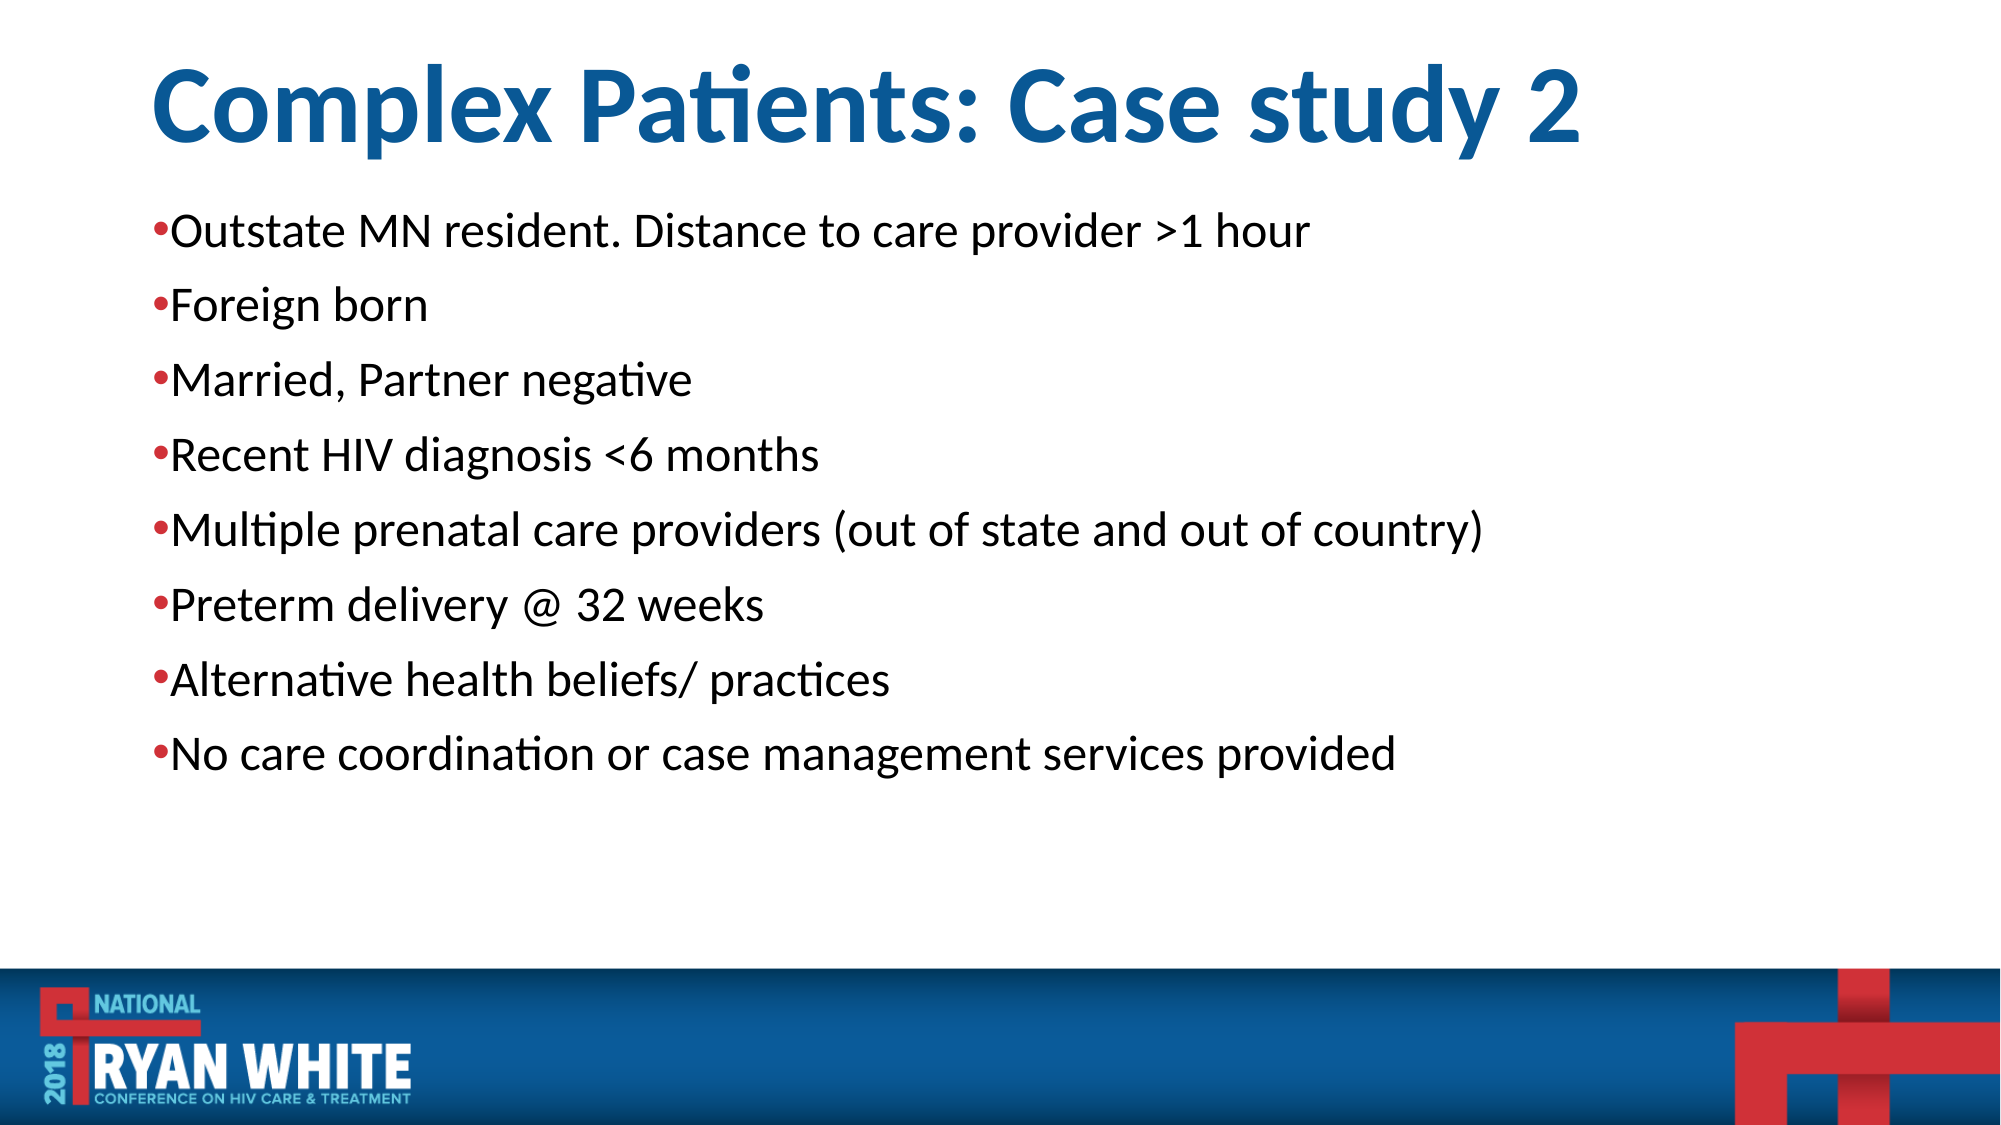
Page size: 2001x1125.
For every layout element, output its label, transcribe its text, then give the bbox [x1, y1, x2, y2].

list Outstate MN resident. Distance to care provider >1 hour Foreign born Married, Partner negative Recent HIV diagnosis <6 months Multiple prenatal care providers (out of state and out of country) Preterm delivery @ 32 weeks Alternative health beliefs/ practices No care coordination or case management services provided [137, 196, 1863, 927]
picture [0, 0, 2001, 1125]
title Complex Patients: Case study 2 [137, 38, 1863, 175]
